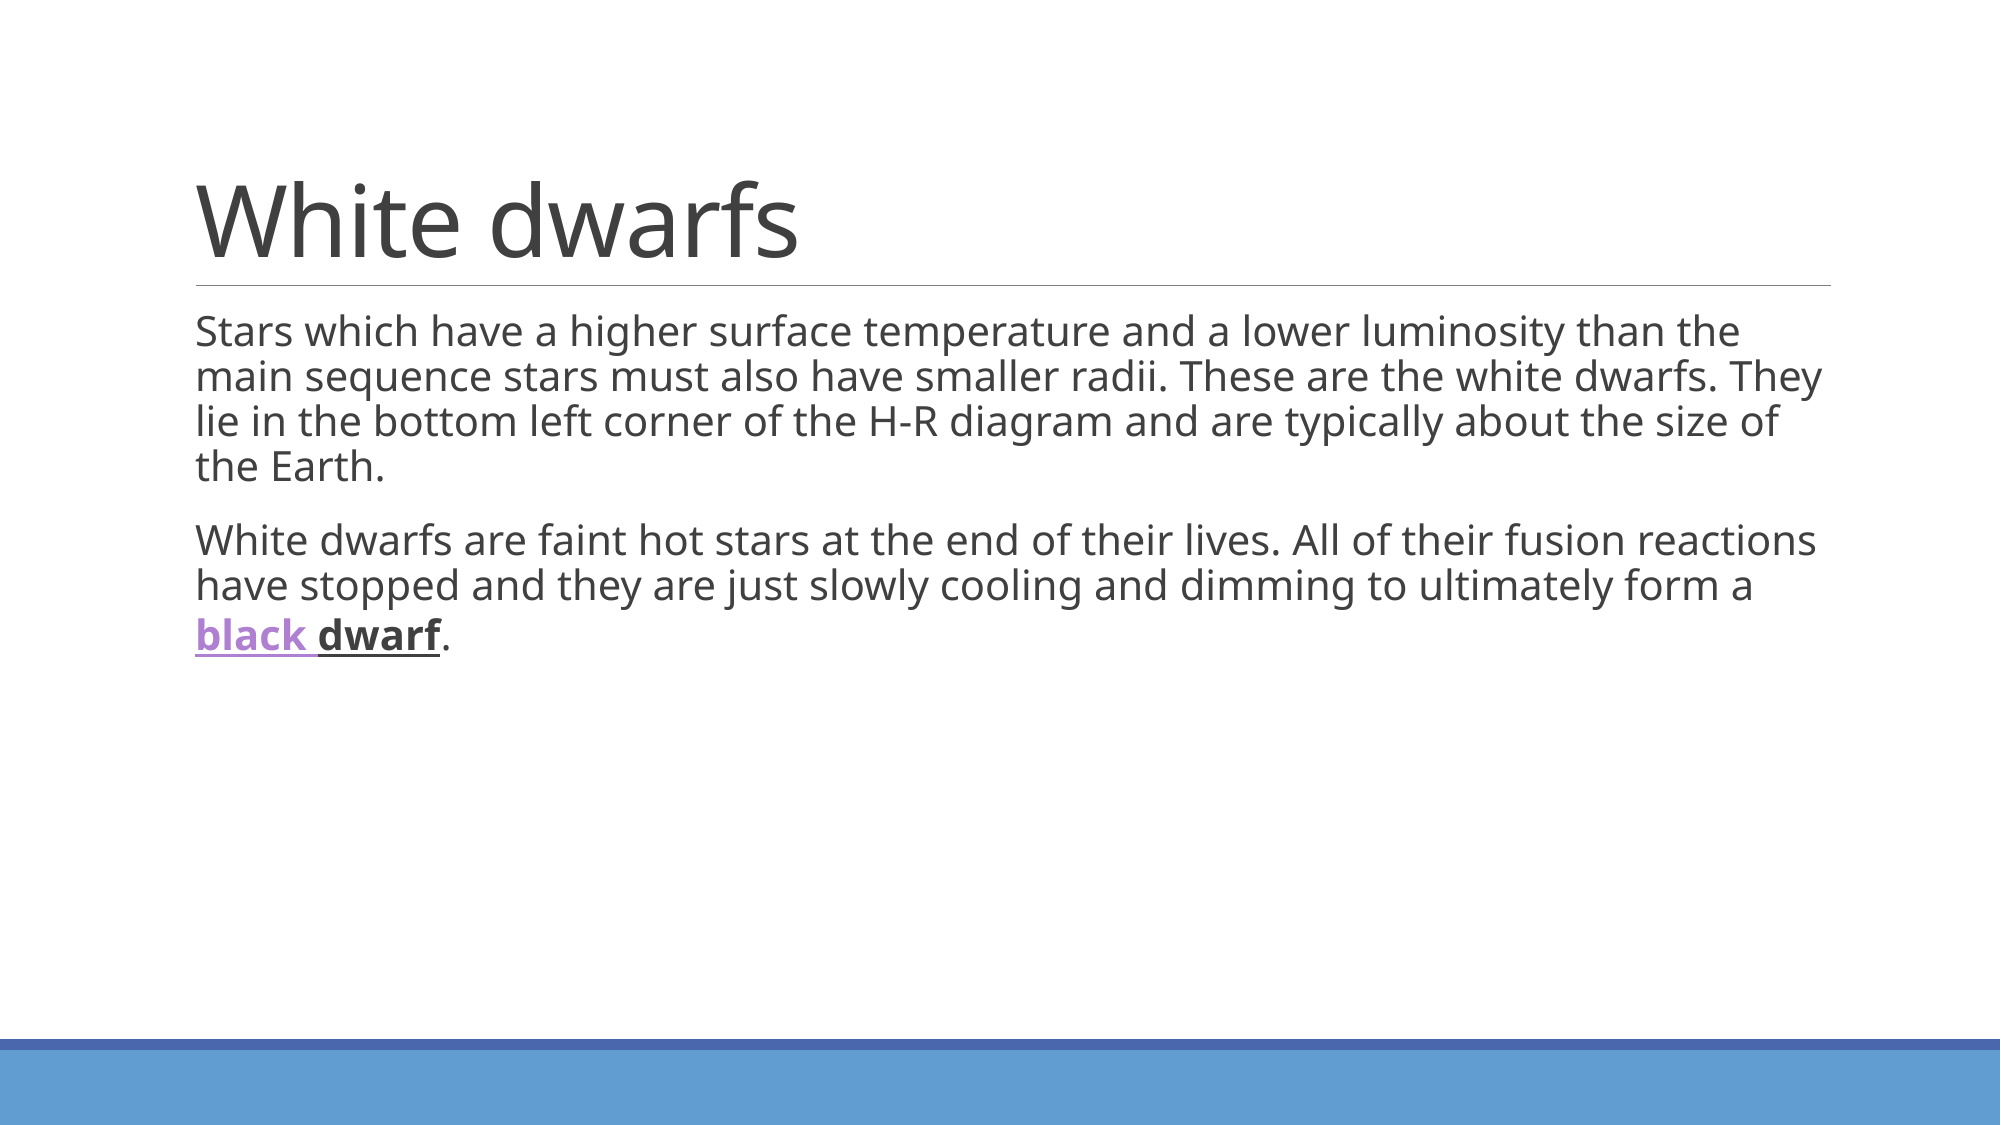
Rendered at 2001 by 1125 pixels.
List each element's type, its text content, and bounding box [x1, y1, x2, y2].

title White dwarfs [180, 47, 1830, 285]
list Stars which have a higher surface temperature and a lower luminosity than the main sequence stars must also have smaller radii. These are the white dwarfs. They lie in the bottom left corner of the H-R diagram and are typically about the size of the Earth. White dwarfs are faint hot stars at the end of their lives. All of their fusion reactions have stopped and they are just slowly cooling and dimming to ultimately form a black dwarf. [180, 302, 1830, 963]
